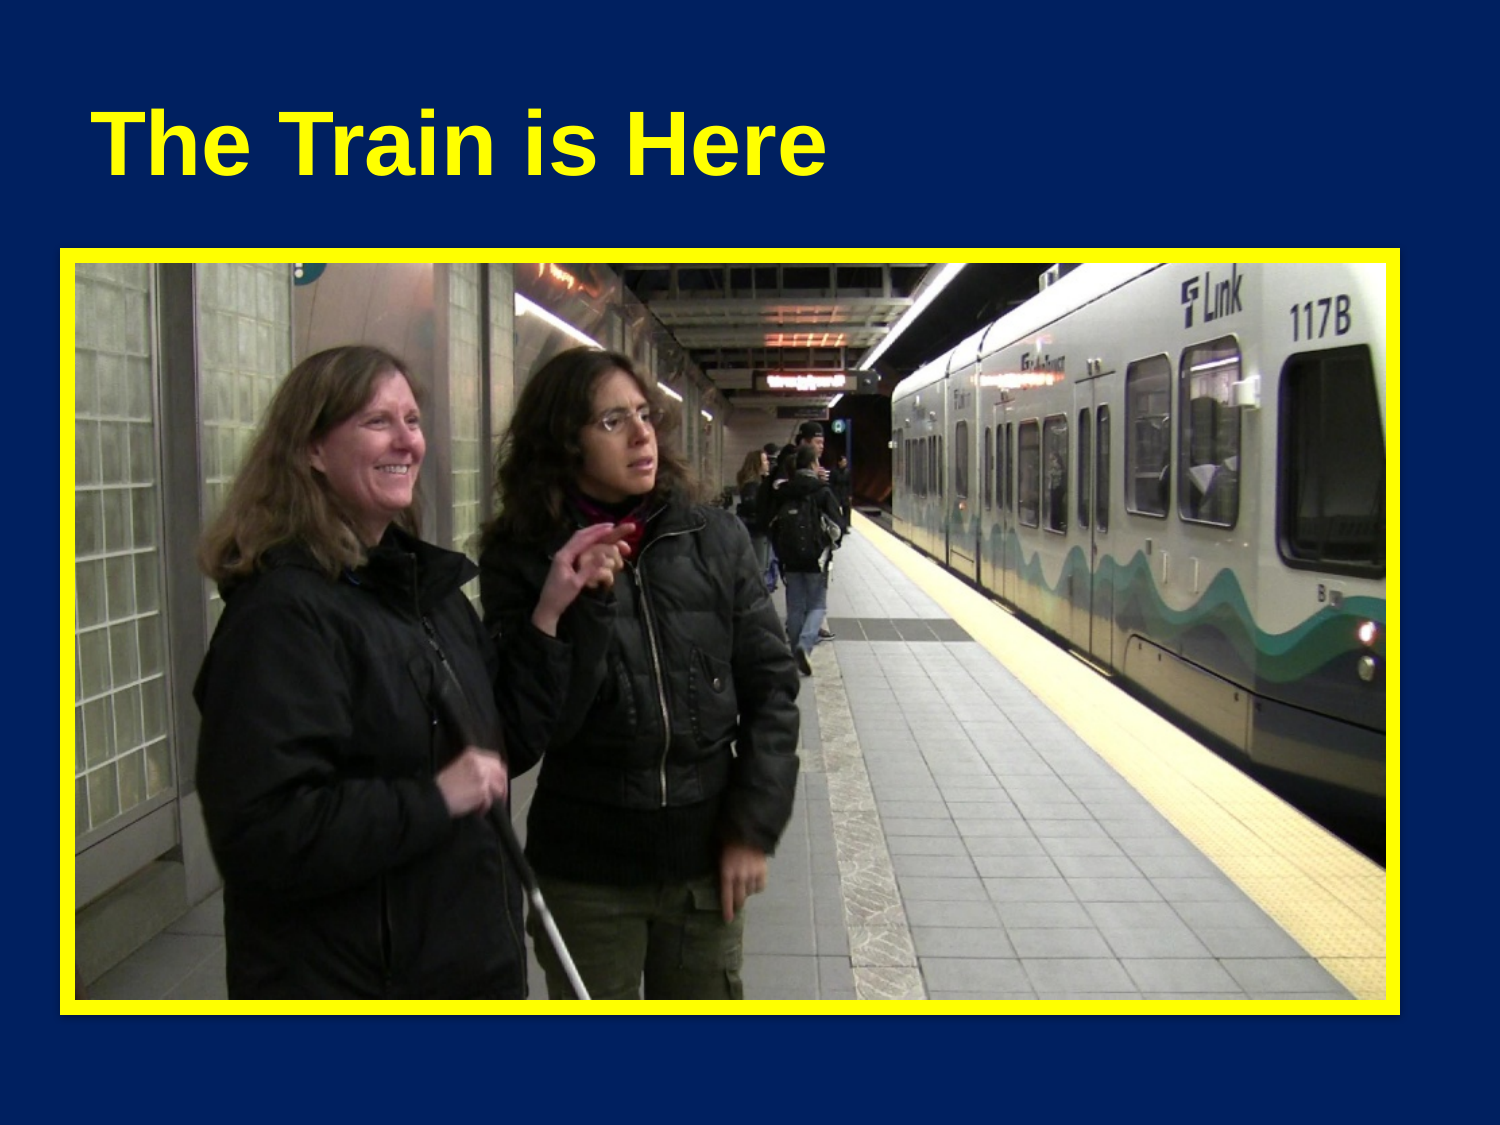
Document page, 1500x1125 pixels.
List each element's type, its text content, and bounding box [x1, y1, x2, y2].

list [74, 262, 1386, 1001]
title The Train is Here [74, 44, 1426, 233]
